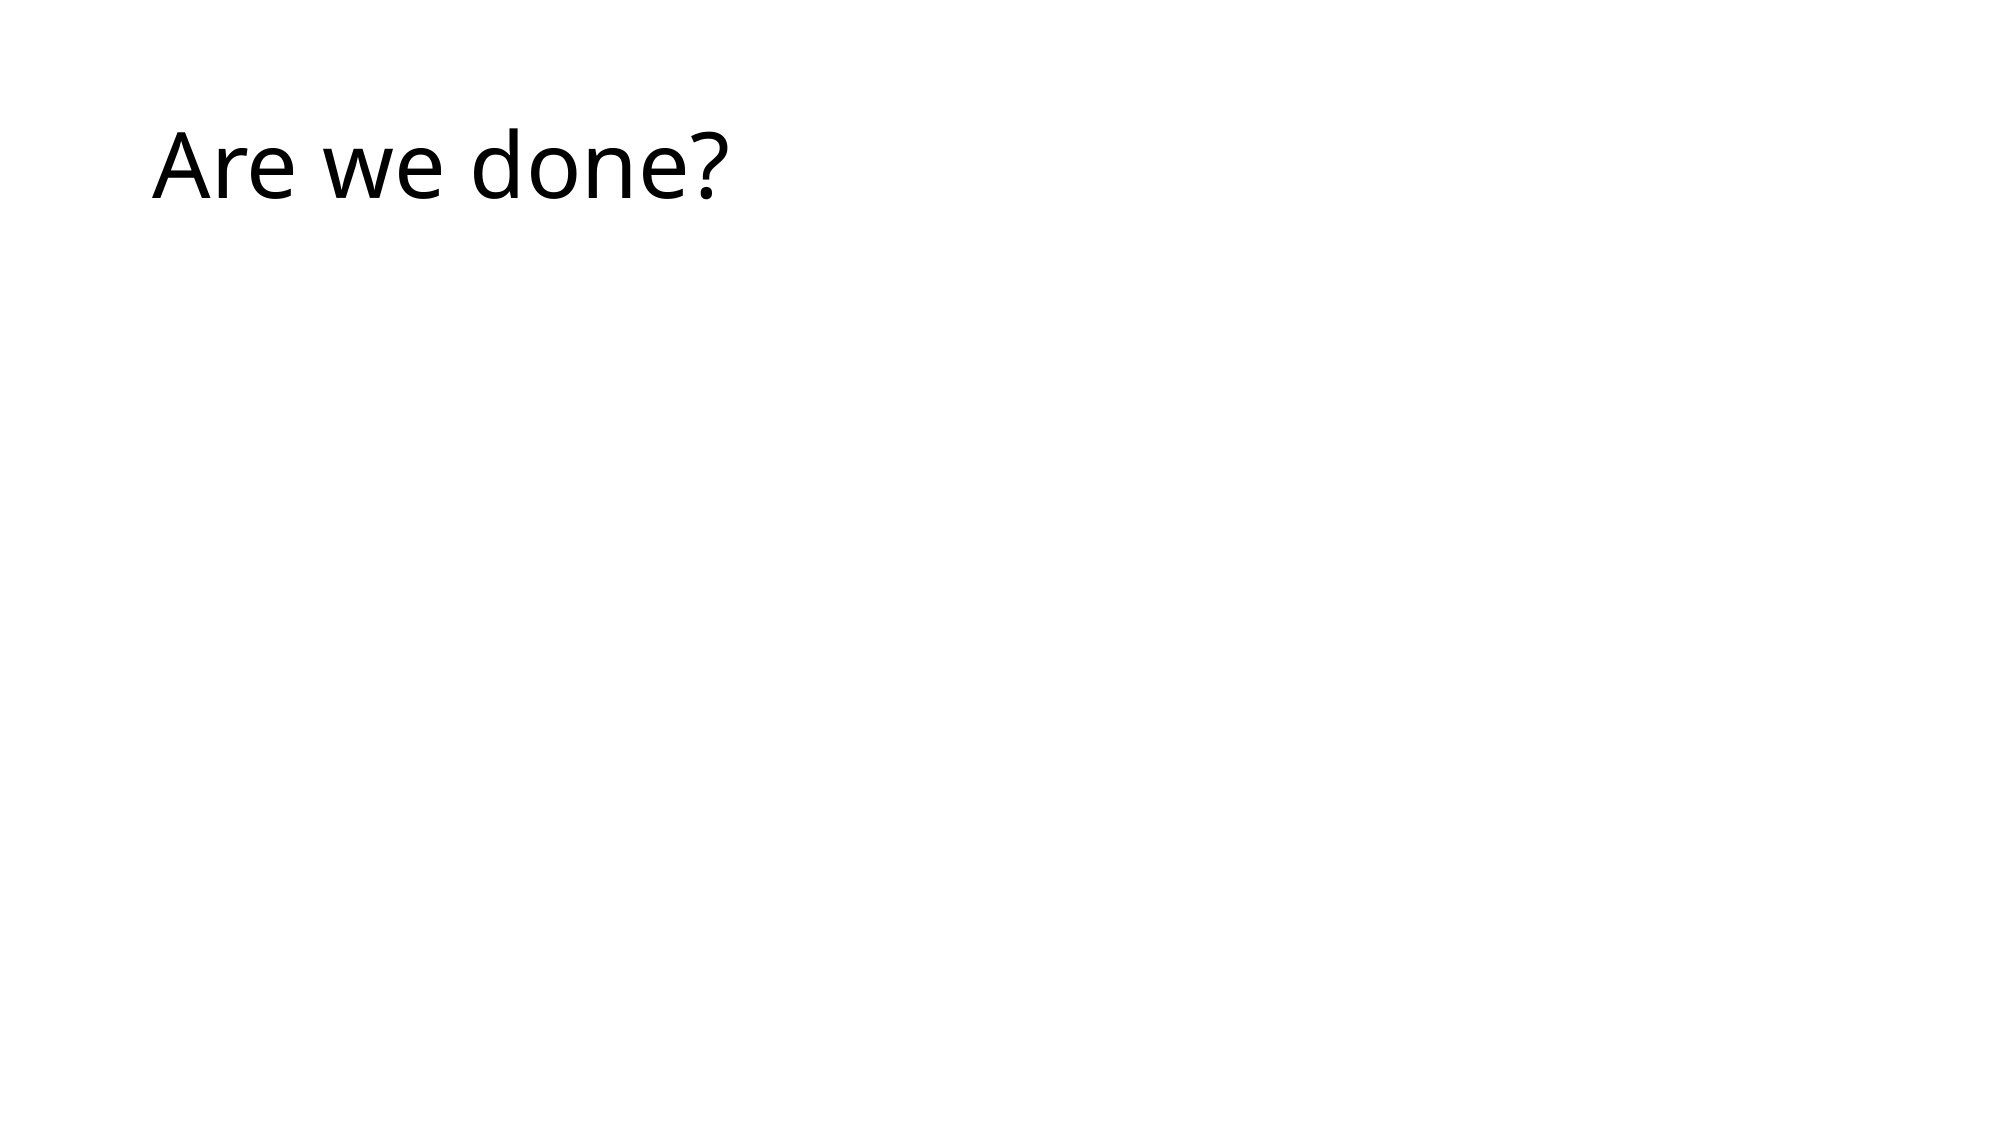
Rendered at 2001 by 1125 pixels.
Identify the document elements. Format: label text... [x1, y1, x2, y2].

title Are we done? [137, 59, 1863, 278]
